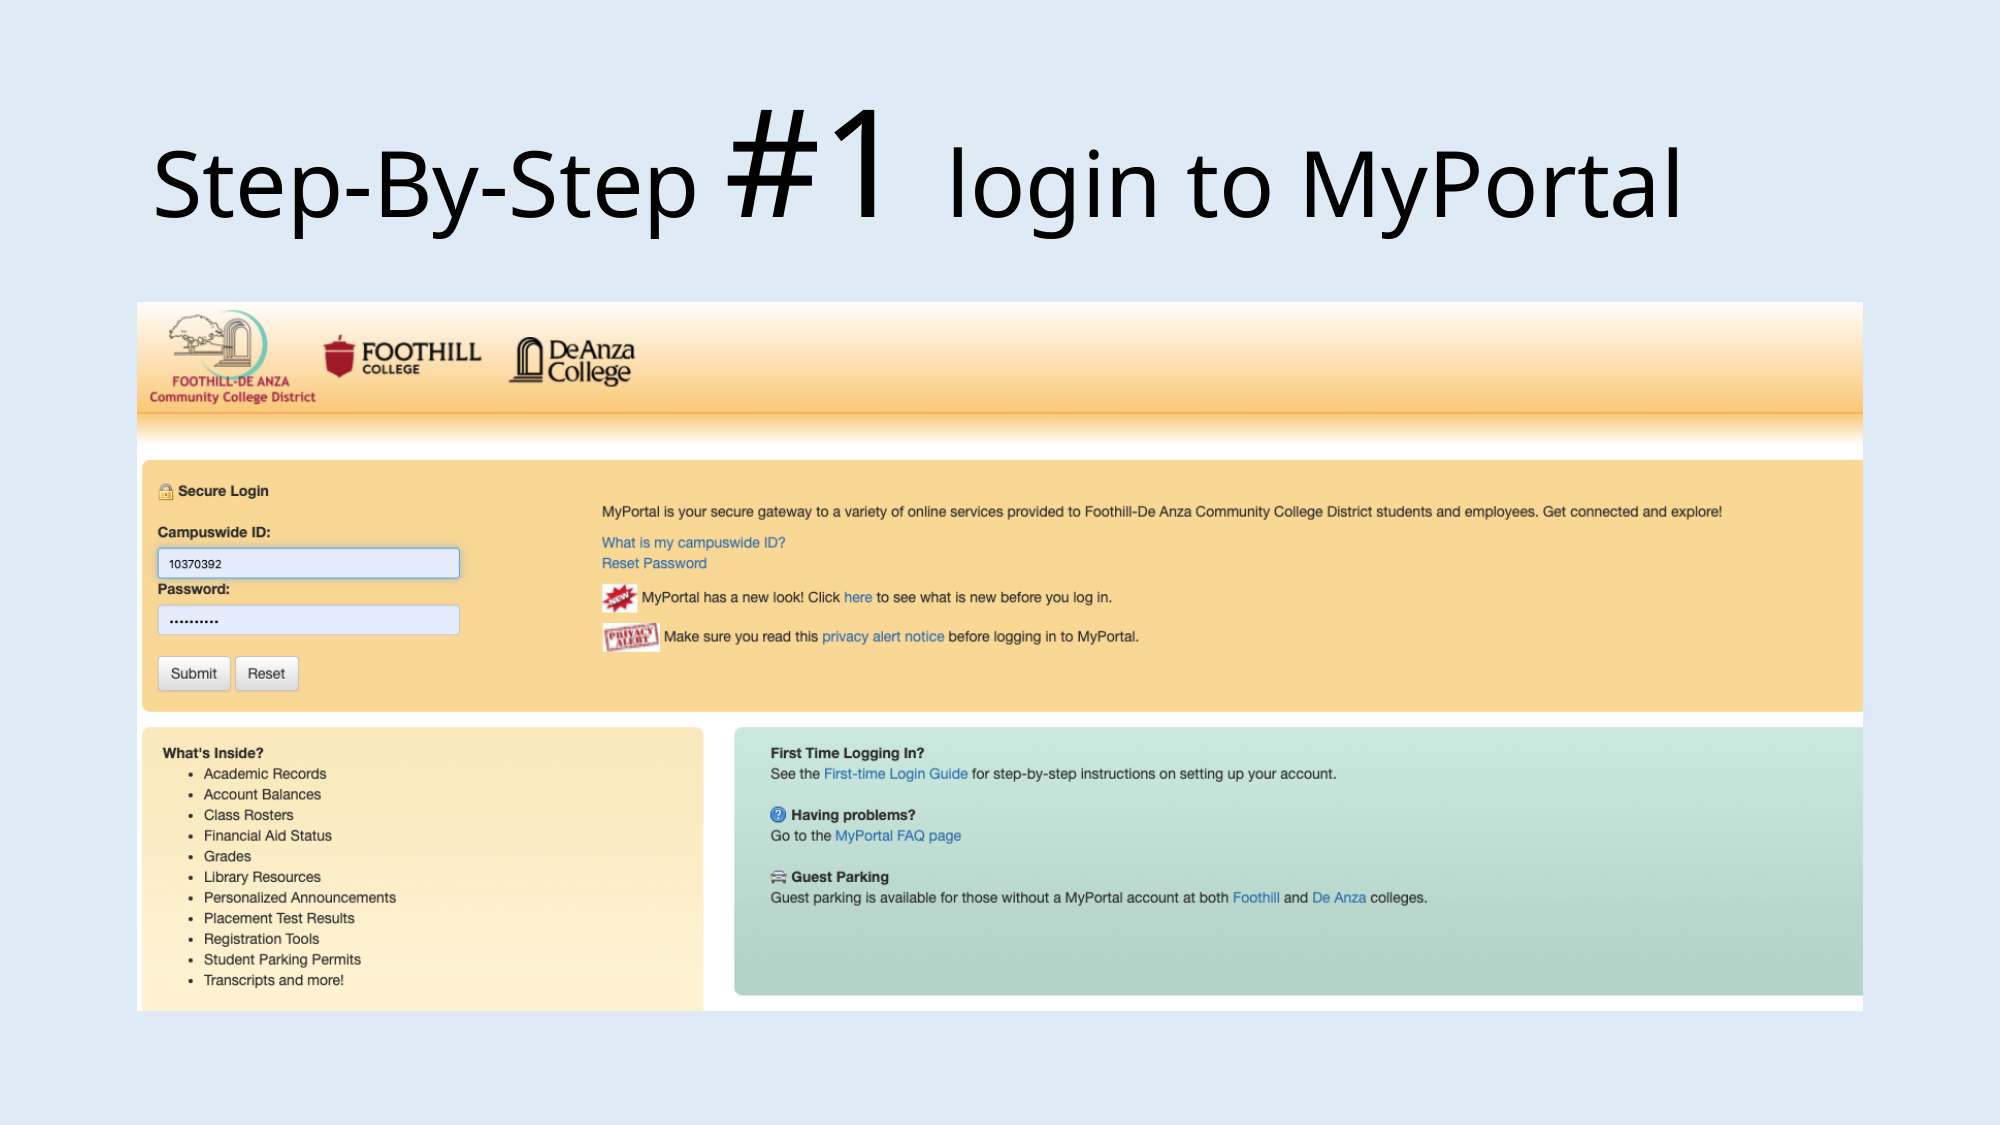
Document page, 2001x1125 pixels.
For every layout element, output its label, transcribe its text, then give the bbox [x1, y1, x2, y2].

title Step-By-Step #1 login to MyPortal [137, 59, 1863, 278]
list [137, 302, 1863, 1011]
